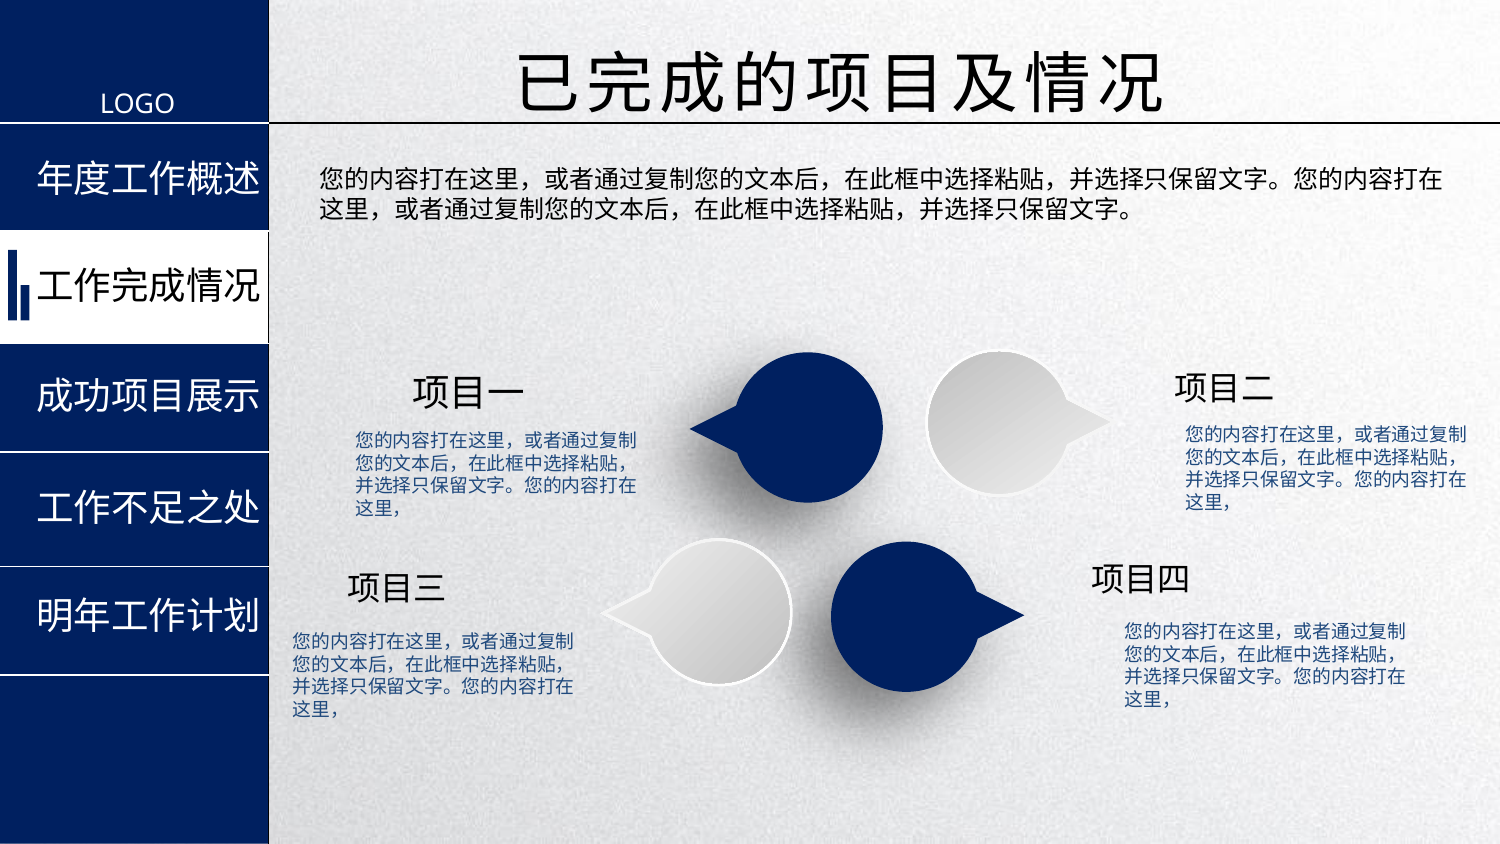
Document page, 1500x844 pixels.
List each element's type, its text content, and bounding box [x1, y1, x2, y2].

text_box 您的内容打在这里，或者通过复制您的文本后，在此框中选择粘贴，并选择只保留文字。您的内容打在这里，或者通过复制您的文本后，在此框中选择粘贴，并选择只保留文字。 [304, 155, 1461, 231]
text_box 项目二 [1159, 360, 1290, 415]
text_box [622, 515, 771, 709]
text_box 您的内容打在这里，或者通过复制您的文本后，在此框中选择粘贴，并选择只保留文字。您的内容打在这里， [1109, 612, 1426, 718]
text_box 项目三 [332, 559, 463, 615]
text_box [828, 539, 1027, 694]
text_box 项目四 [1076, 551, 1206, 606]
text_box 您的内容打在这里，或者通过复制您的文本后，在此框中选择粘贴，并选择只保留文字。您的内容打在这里， [1170, 415, 1486, 521]
text_box 您的内容打在这里，或者通过复制您的文本后，在此框中选择粘贴，并选择只保留文字。您的内容打在这里， [340, 421, 656, 527]
text_box 您的内容打在这里，或者通过复制您的文本后，在此框中选择粘贴，并选择只保留文字。您的内容打在这里， [278, 622, 594, 728]
text_box 项目一 [397, 361, 540, 421]
picture [269, 124, 1500, 844]
picture [269, 0, 1500, 122]
text_box [687, 350, 885, 505]
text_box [947, 326, 1096, 520]
text_box 已完成的项目及情况 [498, 33, 1180, 129]
